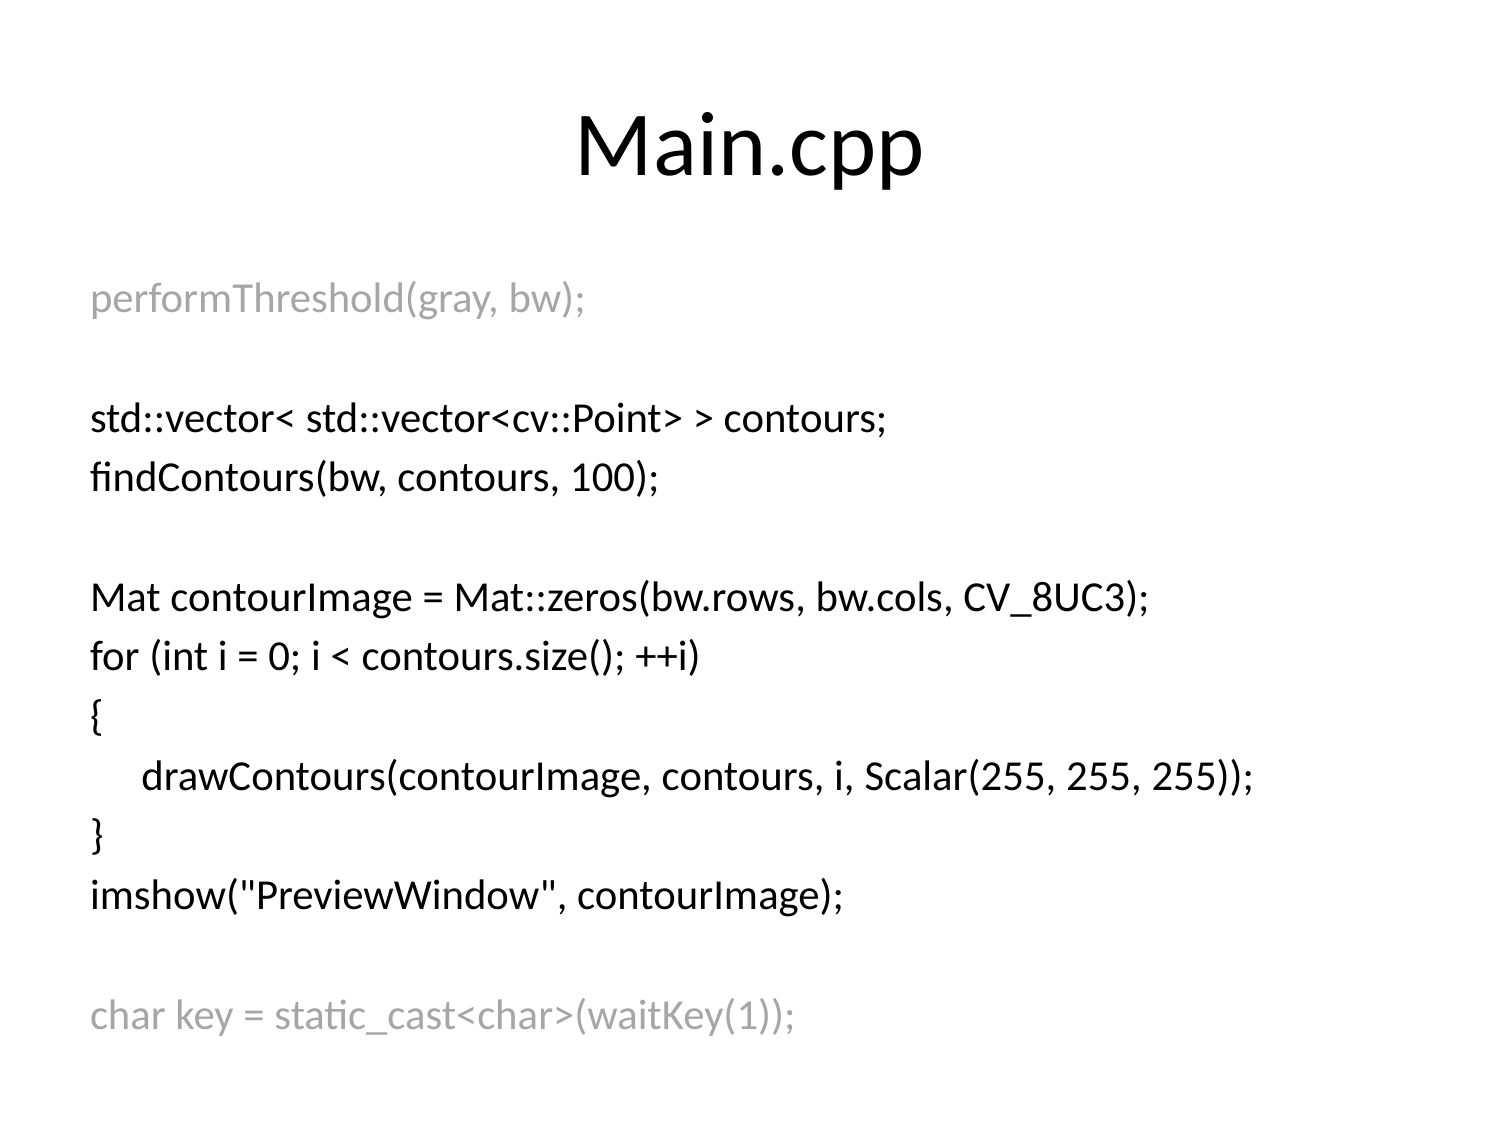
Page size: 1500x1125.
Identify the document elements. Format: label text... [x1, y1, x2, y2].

title Main.cpp [75, 45, 1425, 233]
list performThreshold(gray, bw); std::vector< std::vector<cv::Point> > contours; findContours(bw, contours, 100); Mat contourImage = Mat::zeros(bw.rows, bw.cols, CV_8UC3); for (int i = 0; i < contours.size(); ++i) { drawContours(contourImage, contours, i, Scalar(255, 255, 255)); } imshow("PreviewWindow", contourImage); char key = static_cast<char>(waitKey(1)); [75, 262, 1425, 1050]
